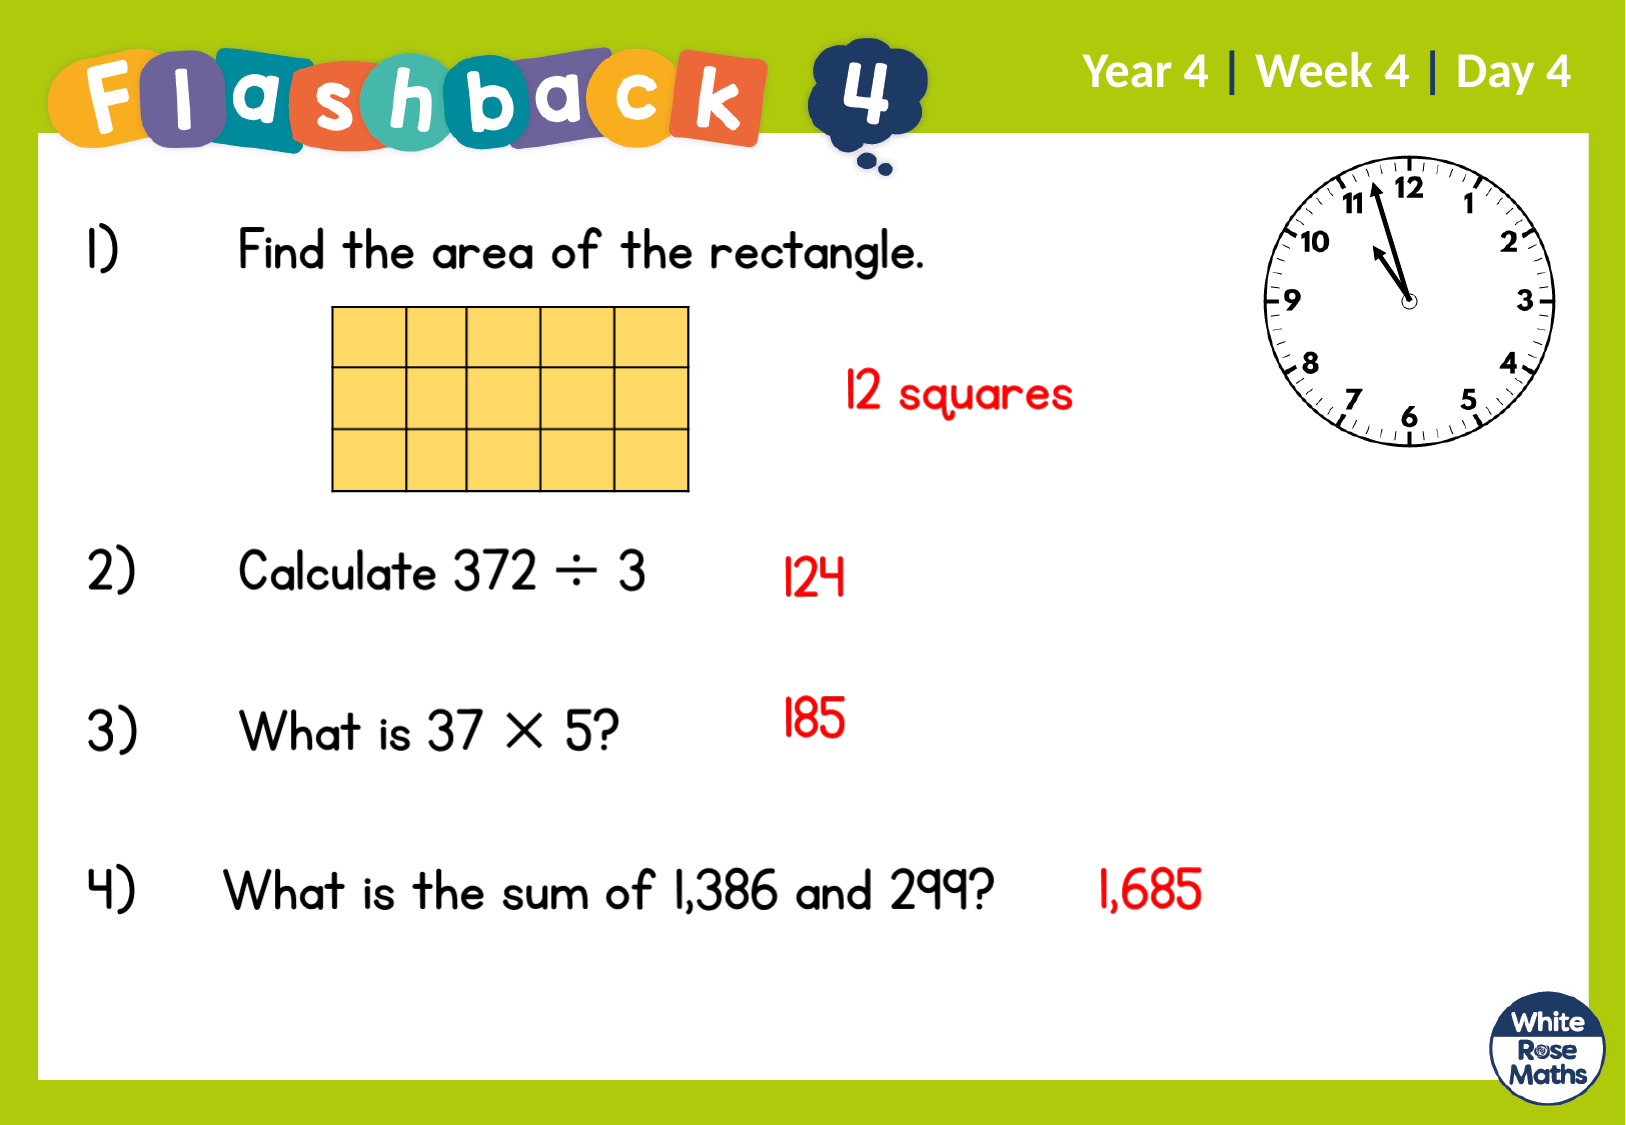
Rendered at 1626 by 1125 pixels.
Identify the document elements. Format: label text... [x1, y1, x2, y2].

text_box Year 4 | Week 4 | Day 4 [991, 36, 1587, 108]
picture [0, 0, 1626, 1125]
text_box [1372, 181, 1410, 245]
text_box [1372, 245, 1411, 301]
